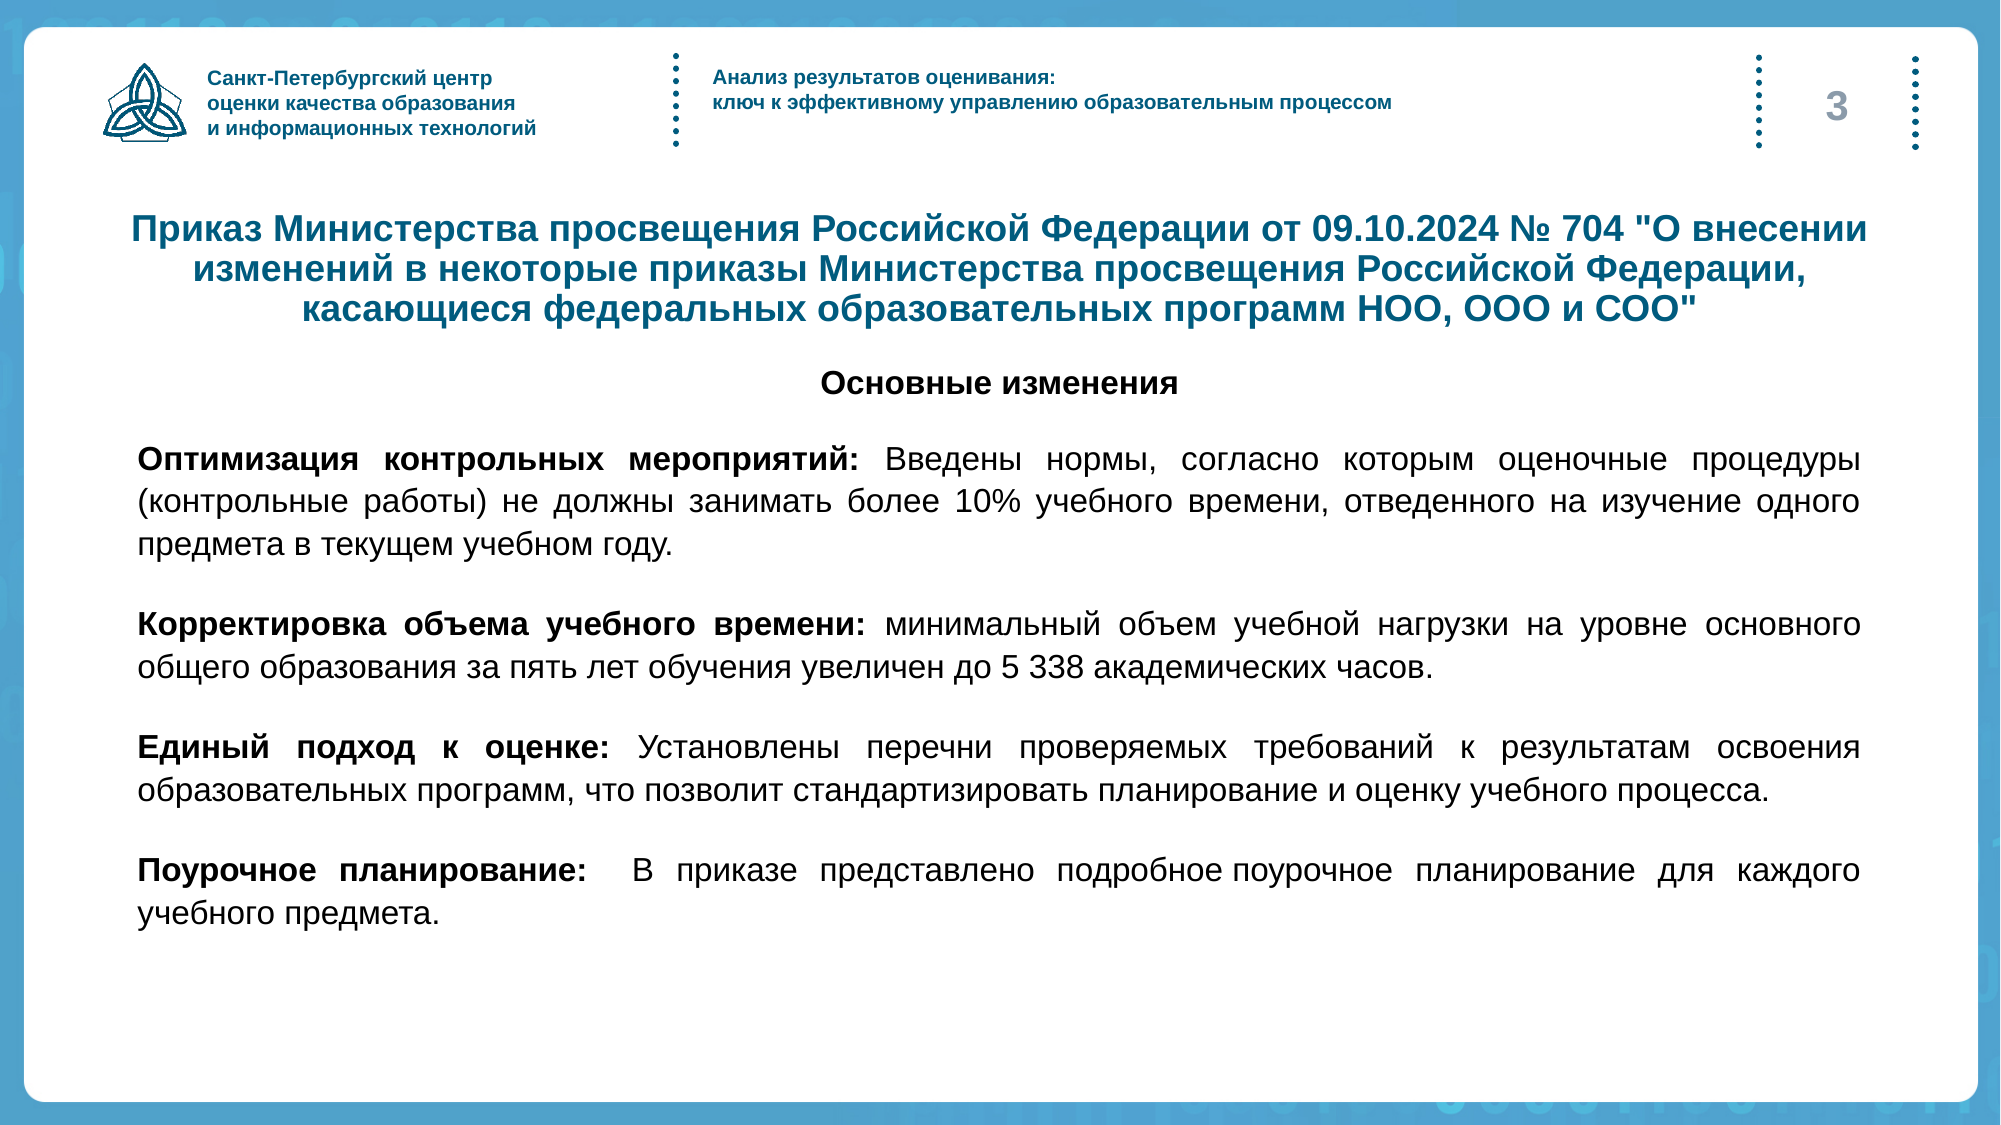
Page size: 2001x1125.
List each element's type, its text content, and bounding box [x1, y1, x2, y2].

slide_number 3 [1796, 64, 1878, 144]
text_box Основные изменения [94, 303, 1906, 465]
list Анализ результатов оценивания: ключ к эффективному управлению образовательным процессом [697, 55, 1648, 149]
title Приказ Министерства просвещения Российской Федерации от 09.10.2024 № 704 "О внесении изменений в некоторые приказы Министерства просвещения Российской Федерации, касающиеся федеральных образовательных программ НОО, ООО и СОО" [94, 188, 1906, 303]
text_box Оптимизация контрольных мероприятий: Введены нормы, согласно которым оценочные процедуры (контрольные работы) не должны занимать более 10% учебного времени, отведенного на изучение одного предмета в текущем учебном году. Корректировка объема учебного времени: минимальный объем учебной нагрузки на уровне основного общего образования за пять лет обучения увеличен до 5 338 академических часов. Единый подход к оценке: Установлены перечни проверяемых требований к результатам освоения образовательных программ, что позволит стандартизировать планирование и оценку учебного процесса. Поурочное планирование: В приказе представлено подробное поурочное планирование для каждого учебного предмета. [122, 465, 1878, 939]
picture [0, 0, 2001, 1125]
